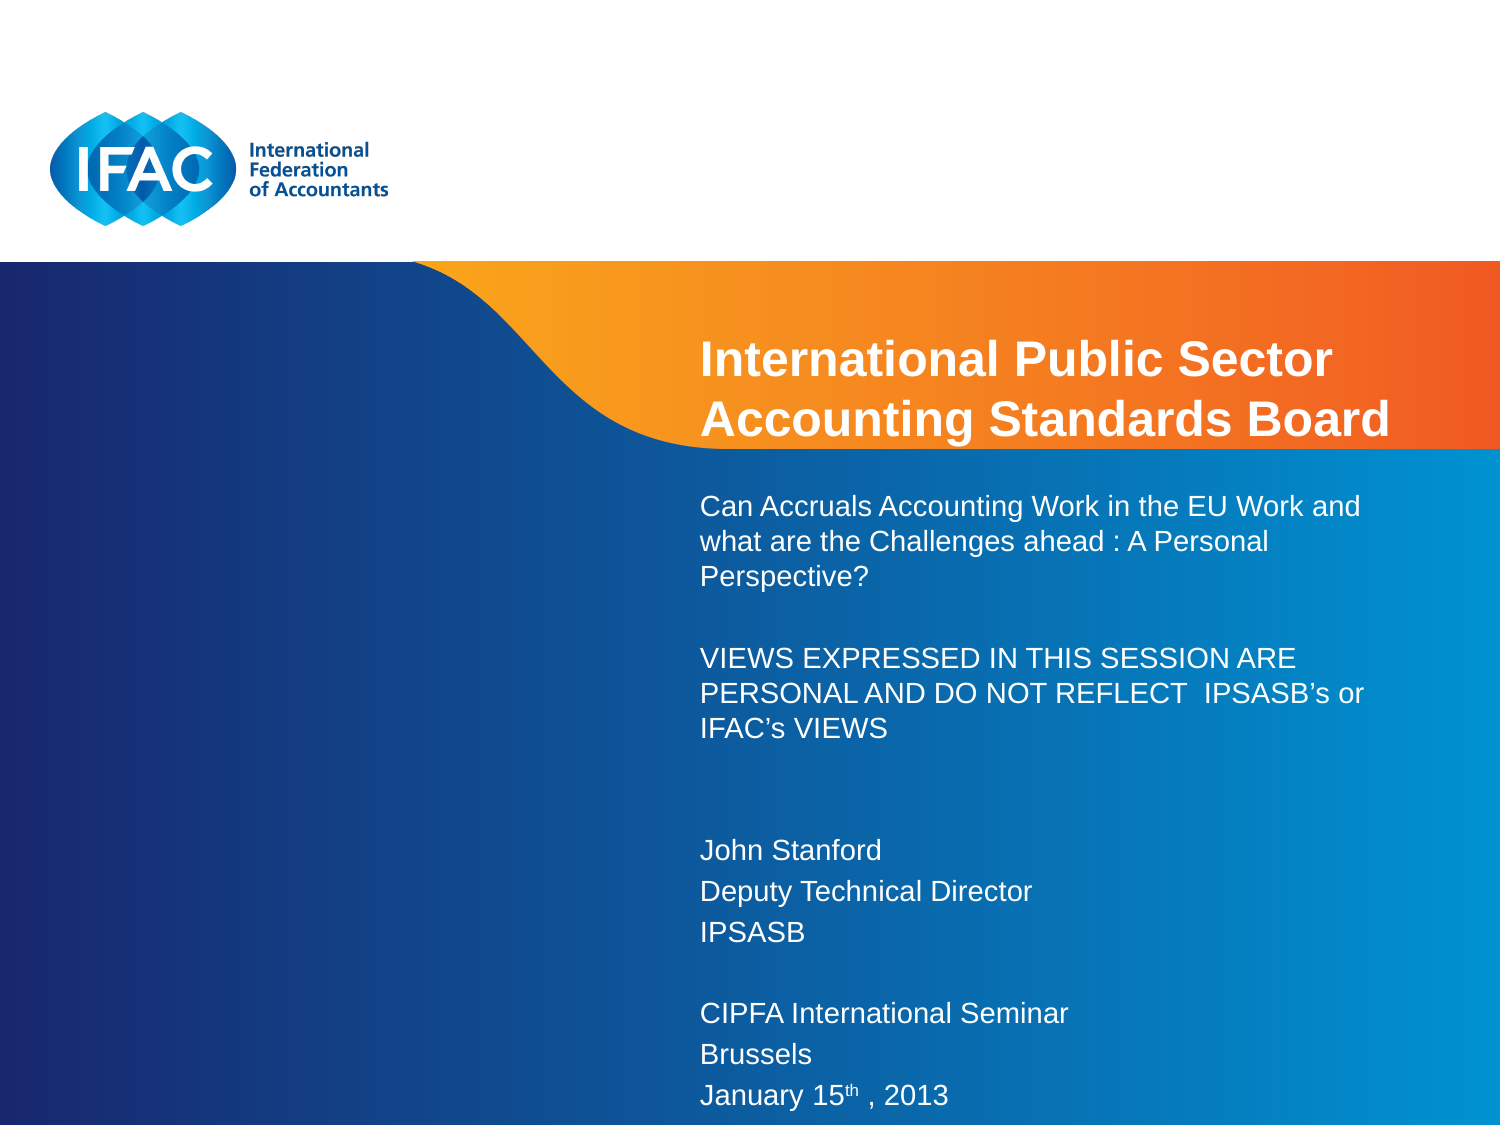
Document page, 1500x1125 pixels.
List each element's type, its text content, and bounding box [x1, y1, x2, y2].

title International Public Sector Accounting Standards Board [699, 262, 1463, 450]
picture [109, 217, 140, 226]
picture [108, 112, 140, 121]
picture [146, 217, 178, 226]
picture [412, 261, 1500, 449]
picture [80, 130, 211, 208]
subtitle Can Accruals Accounting Work in the EU Work and what are the Challenges ahead : A Personal Perspective? VIEWS EXPRESSED IN THIS SESSION ARE PERSONAL AND DO NOT REFLECT IPSASB’s or IFAC’s VIEWS John Stanford Deputy Technical Director IPSASB CIPFA International Seminar Brussels January 15th , 2013 [699, 487, 1413, 831]
picture [184, 112, 388, 226]
picture [146, 112, 178, 121]
picture [50, 112, 103, 226]
